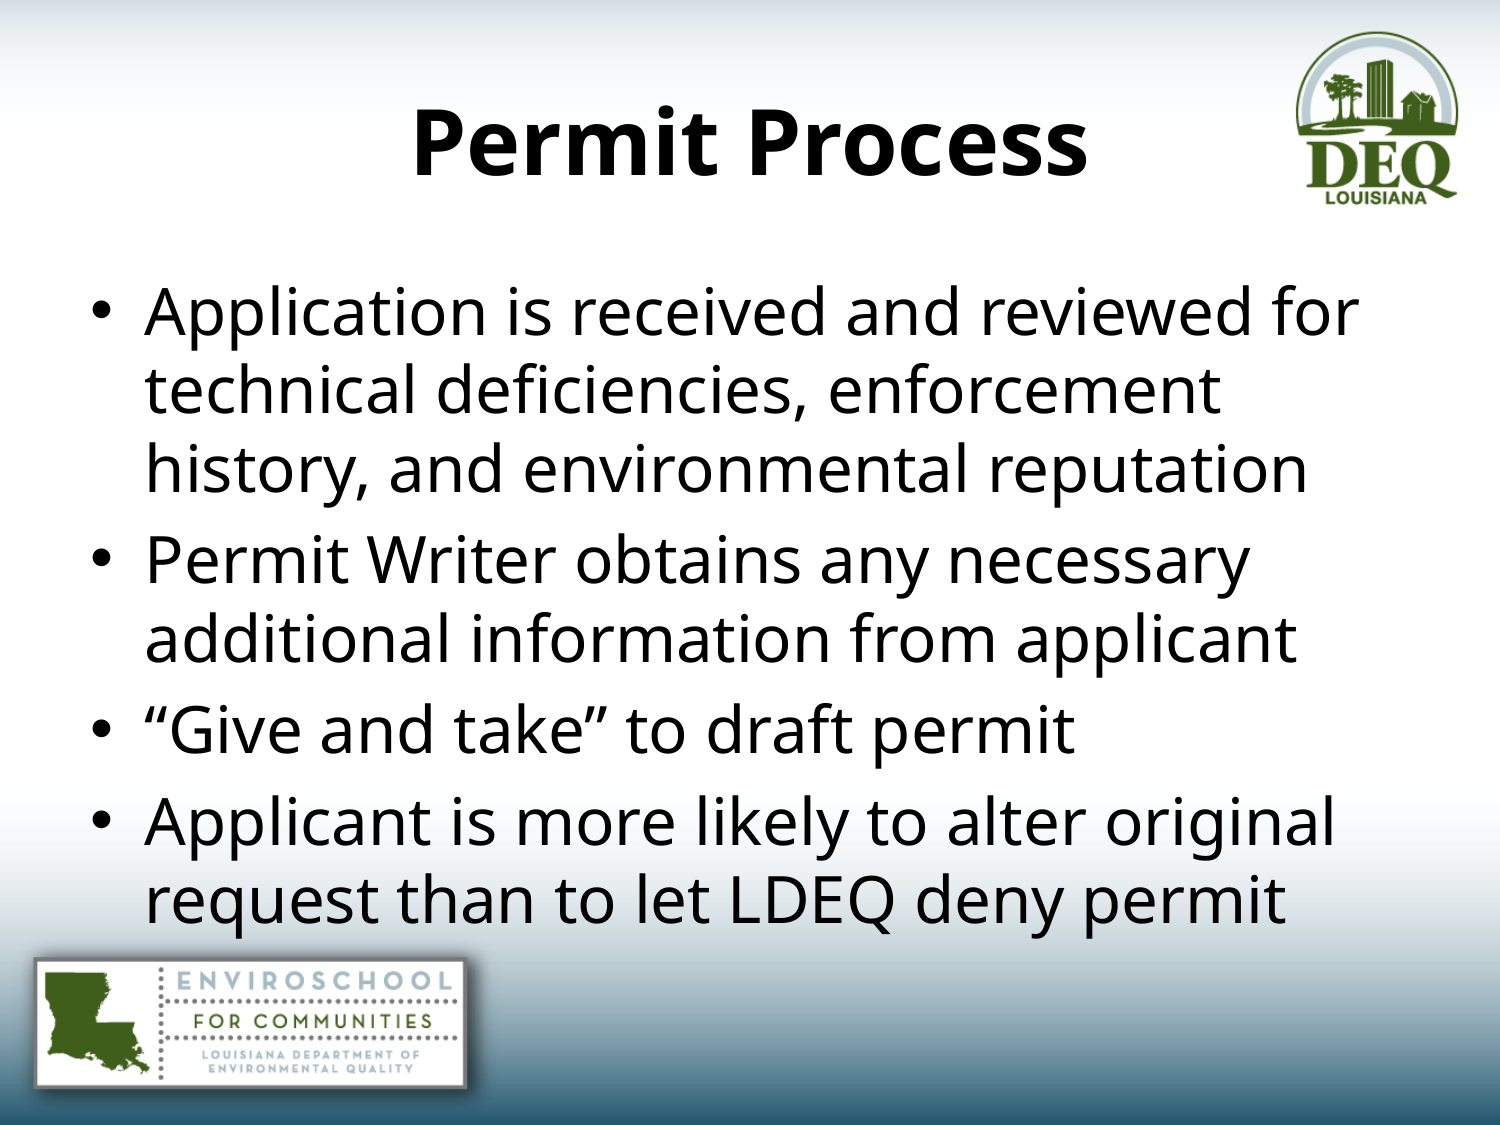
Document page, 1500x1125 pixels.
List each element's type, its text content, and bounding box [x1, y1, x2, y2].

title Permit Process [75, 45, 1425, 233]
list Application is received and reviewed for technical deficiencies, enforcement history, and environmental reputation Permit Writer obtains any necessary additional information from applicant “Give and take” to draft permit Applicant is more likely to alter original request than to let LDEQ deny permit [75, 262, 1425, 950]
picture [0, 0, 1500, 1125]
